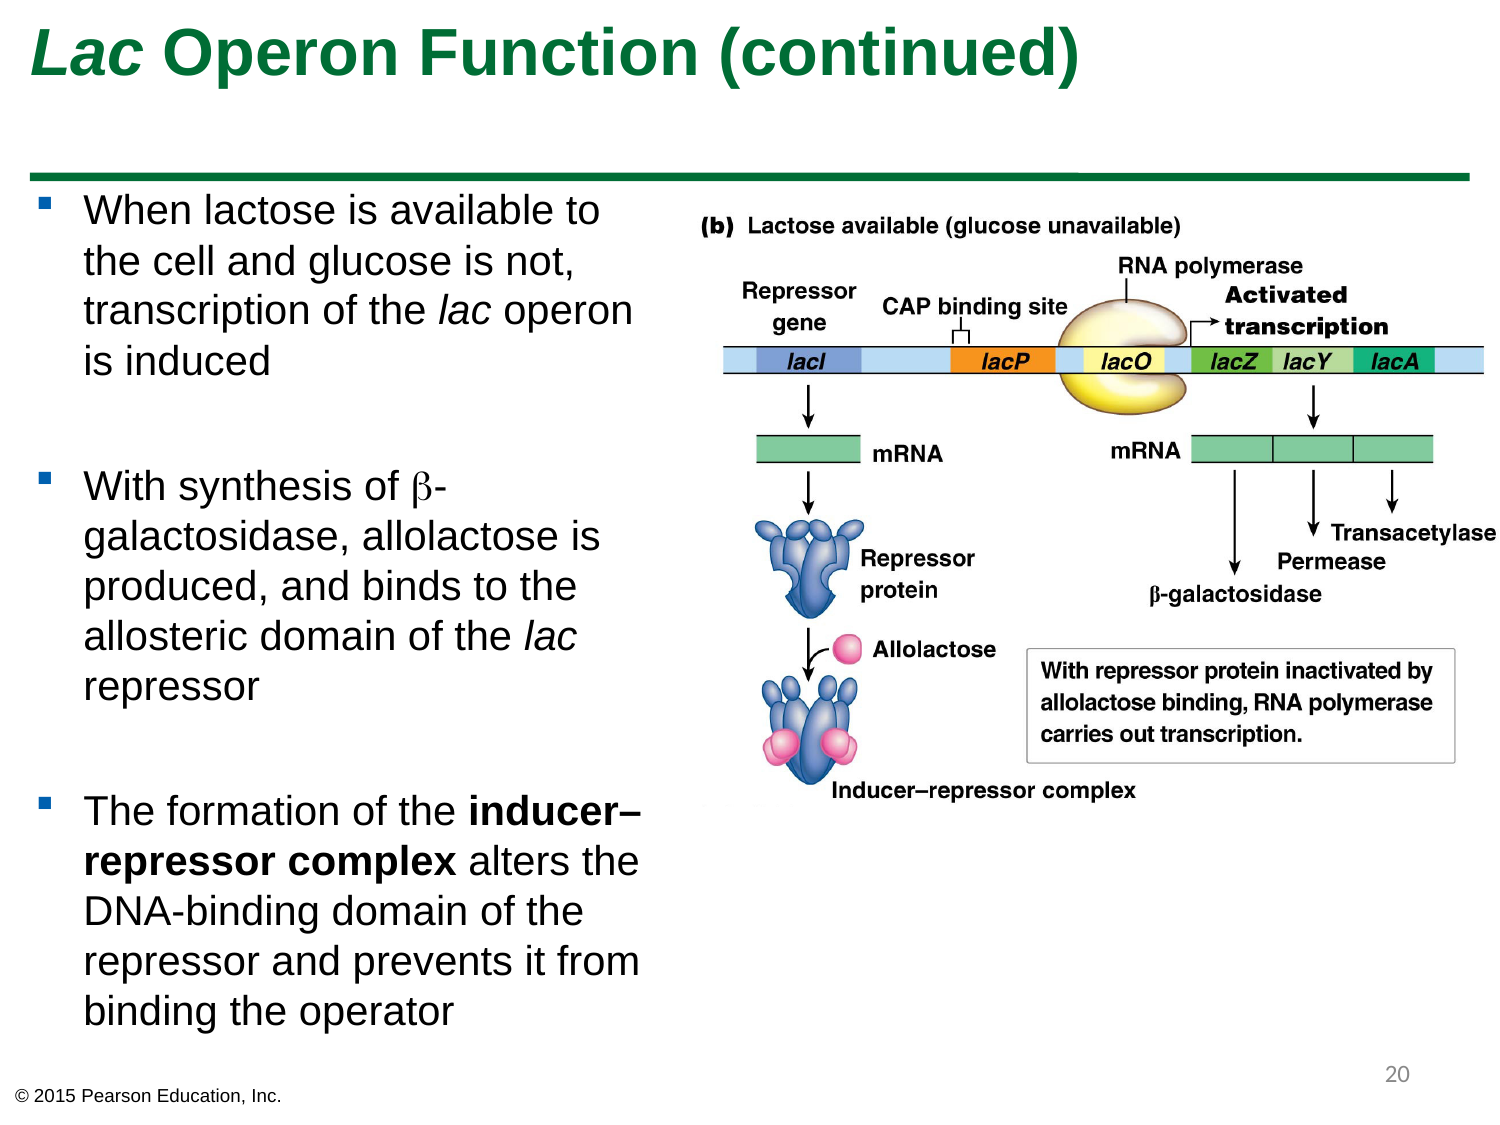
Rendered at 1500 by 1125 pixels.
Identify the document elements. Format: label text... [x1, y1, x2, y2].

picture [696, 212, 1500, 807]
list When lactose is available to the cell and glucose is not, transcription of the lac operon is induced With synthesis of -galactosidase, allolactose is produced, and binds to the allosteric domain of the lac repressor The formation of the inducer–repressor complex alters the DNA-binding domain of the repressor and prevents it from binding the operator [31, 183, 674, 1047]
text_box 20 [1074, 1042, 1425, 1103]
footer © 2015 Pearson Education, Inc. [0, 1065, 507, 1125]
title Lac Operon Function (continued) [29, 17, 1470, 153]
